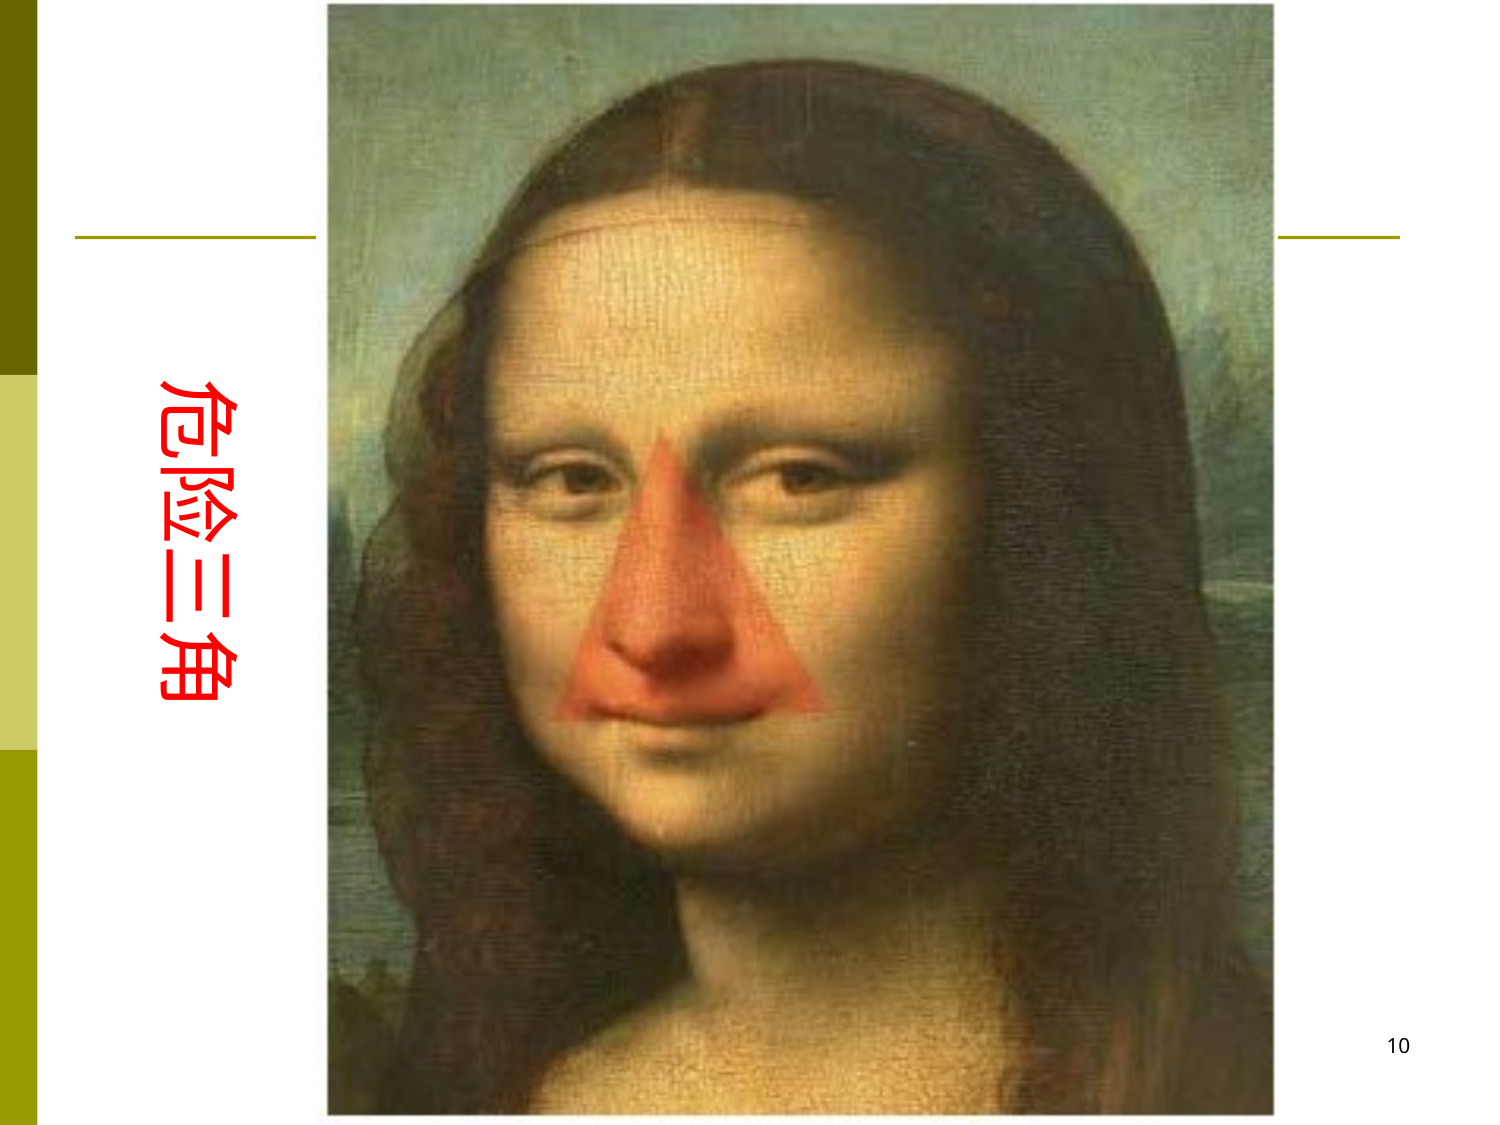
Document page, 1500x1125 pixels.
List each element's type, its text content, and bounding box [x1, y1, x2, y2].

picture [316, 0, 1278, 1125]
slide_number 10 [1278, 1024, 1426, 1101]
text_box 危险三角 [126, 363, 258, 762]
